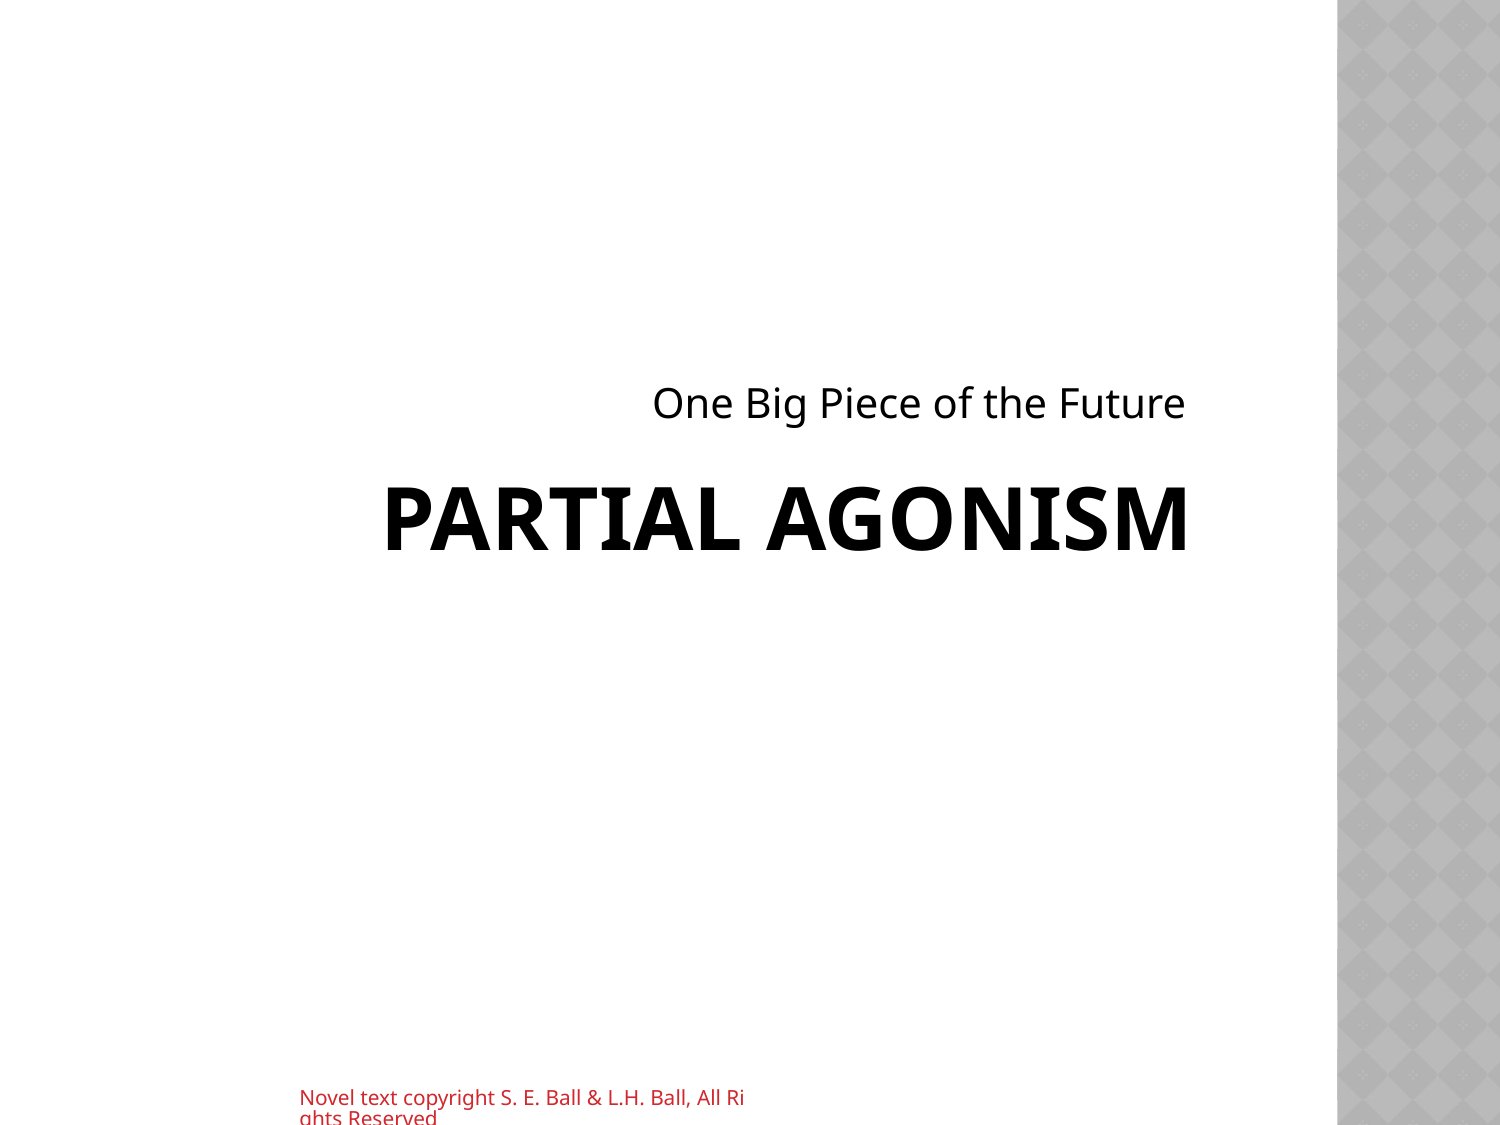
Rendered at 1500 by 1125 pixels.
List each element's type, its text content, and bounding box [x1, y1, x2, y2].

footer Novel text copyright S. E. Ball & L.H. Ball, All Rights Reserved [284, 1075, 760, 1114]
title Partial Agonism [174, 462, 1202, 687]
text_box [1337, 0, 1500, 1125]
list One Big Piece of the Future [174, 312, 1202, 435]
